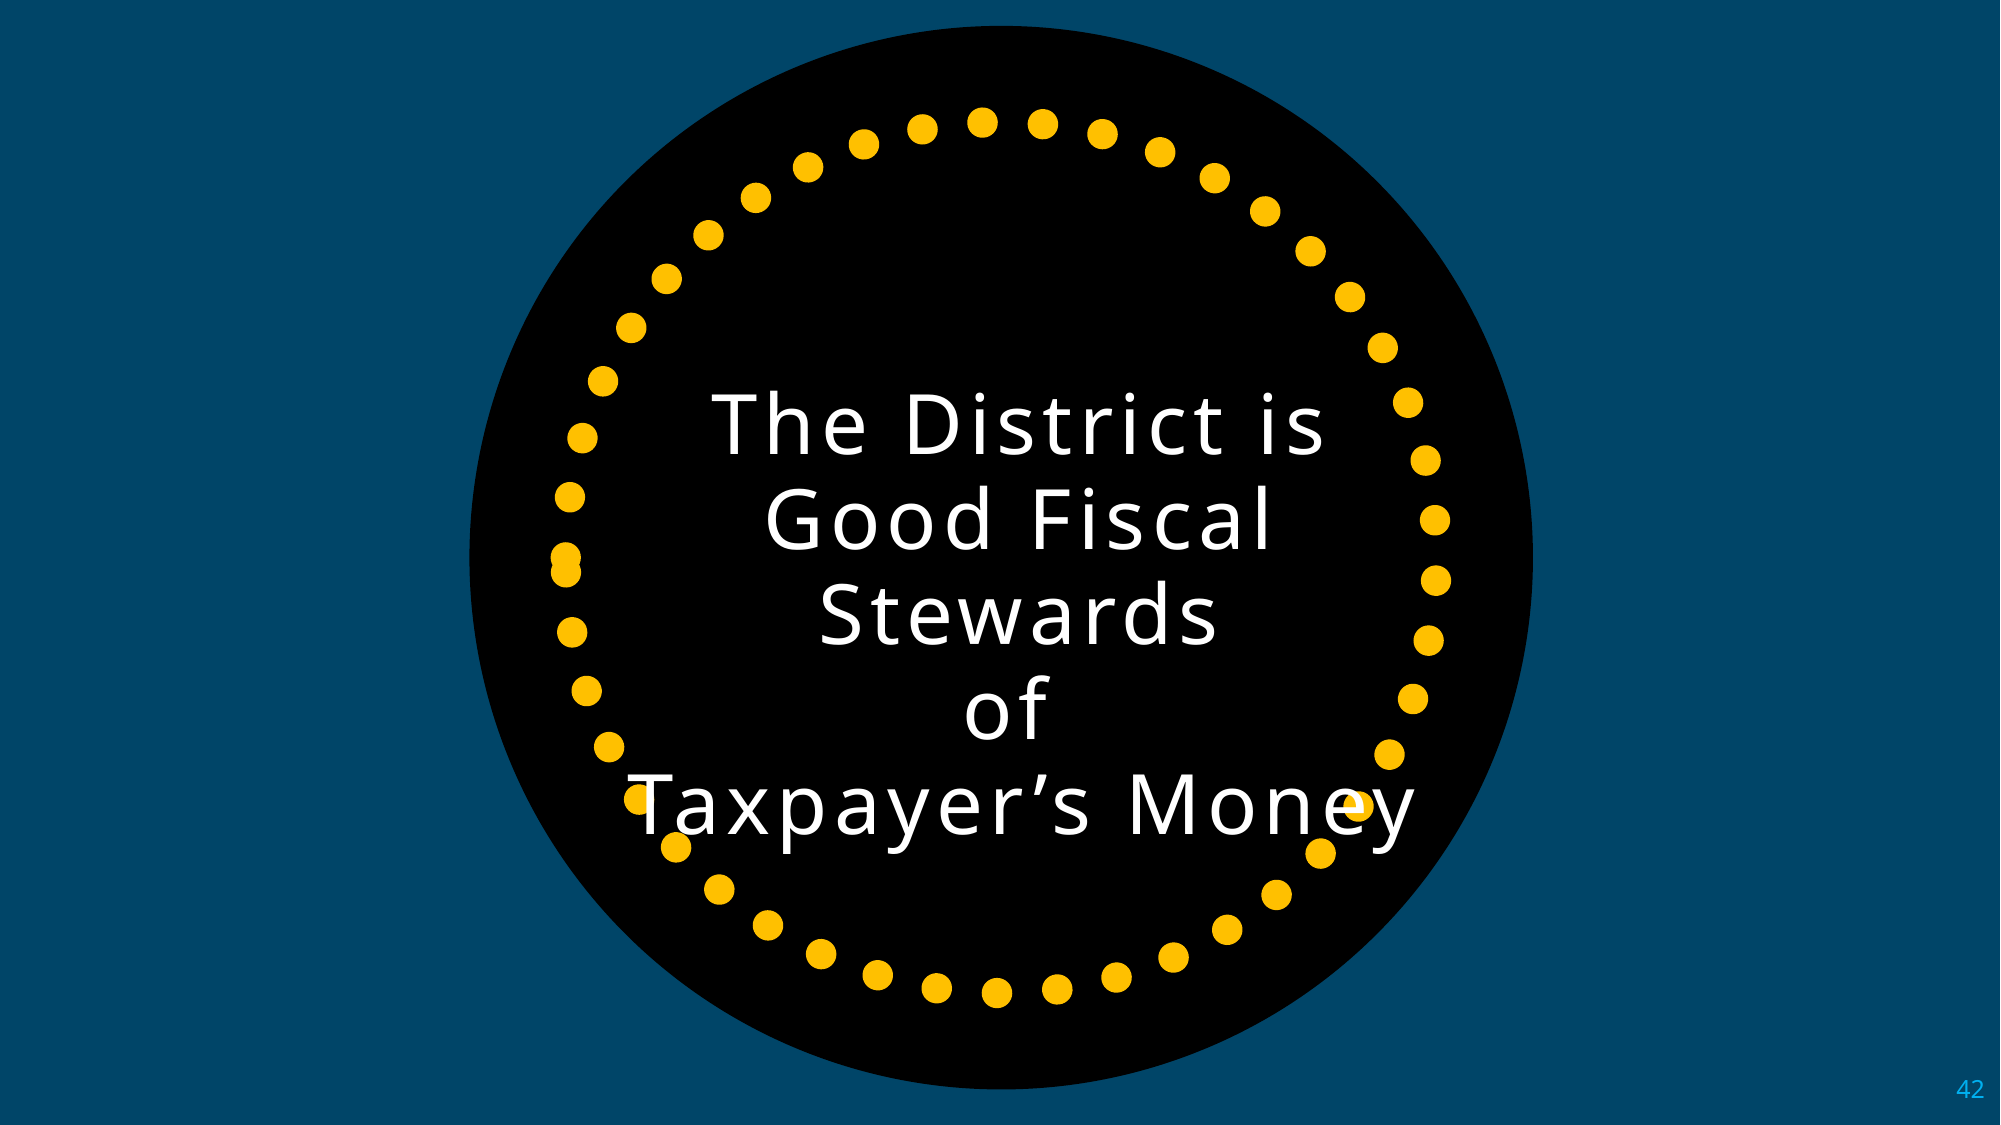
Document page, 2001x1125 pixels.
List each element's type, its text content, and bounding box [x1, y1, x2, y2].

title The District is Good Fiscal Stewards of Taxpayer’s Money [594, 320, 1450, 912]
slide_number 42 [1929, 1060, 2000, 1121]
